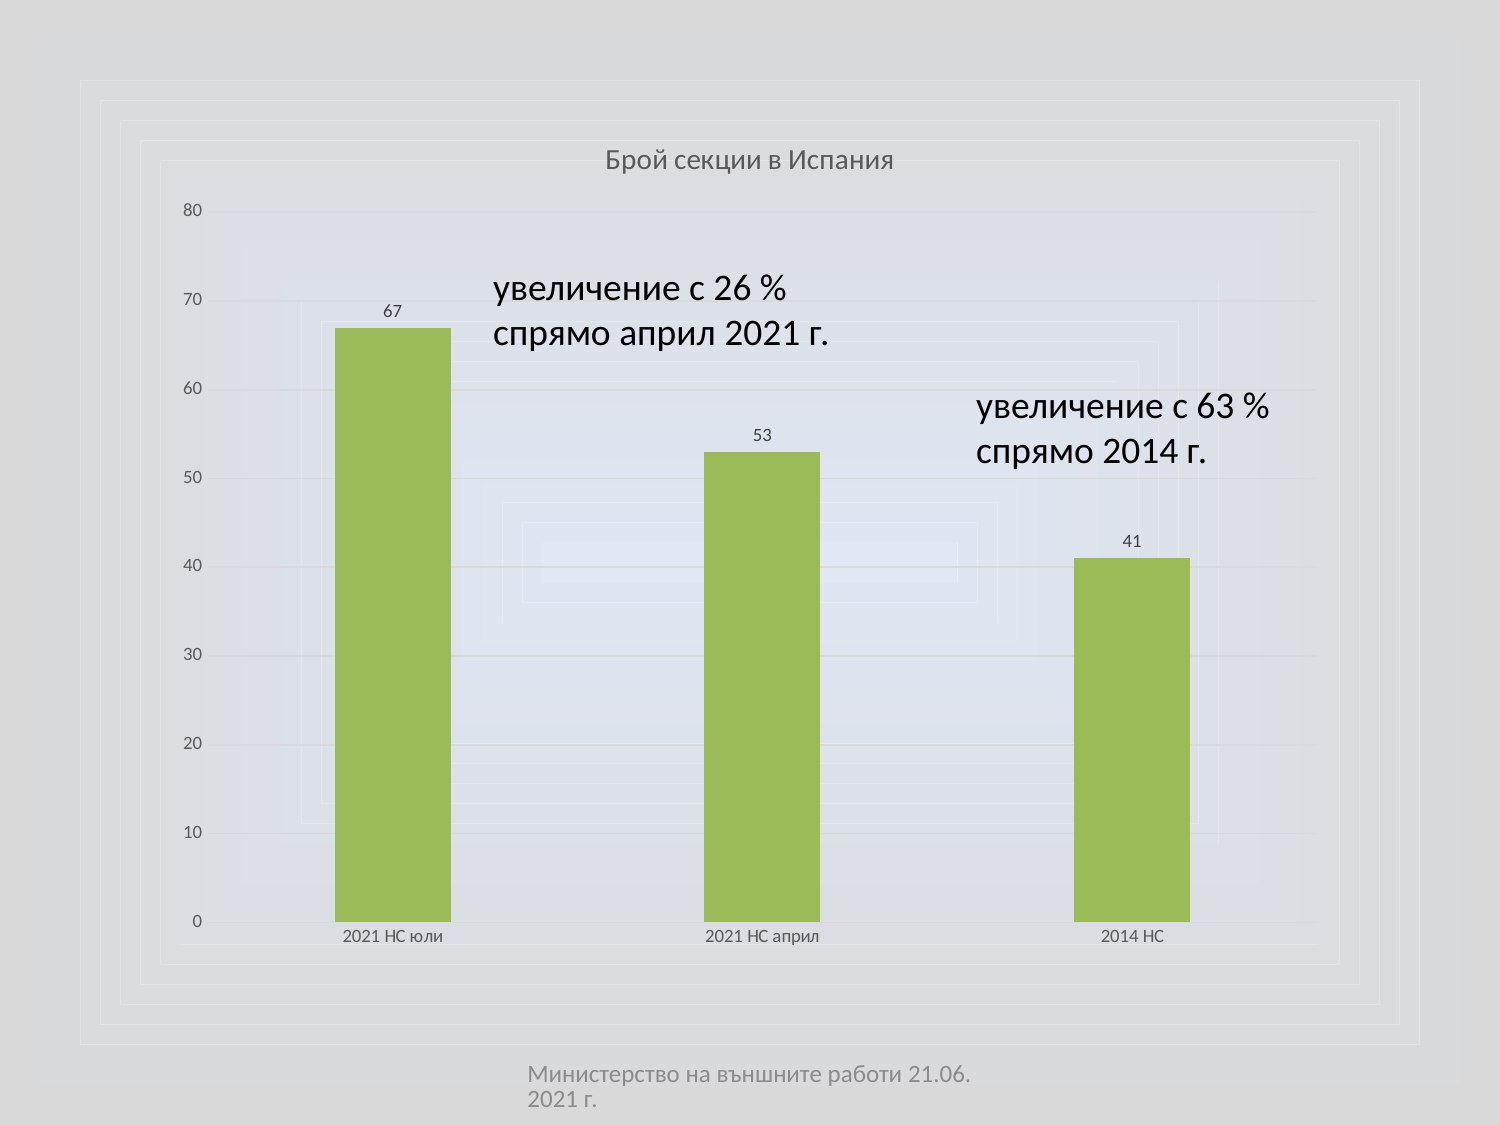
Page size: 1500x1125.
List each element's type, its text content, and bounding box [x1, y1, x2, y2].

footer Министерство на външните работи 21.06.2021 г. [512, 1042, 988, 1103]
chart [159, 113, 1341, 965]
